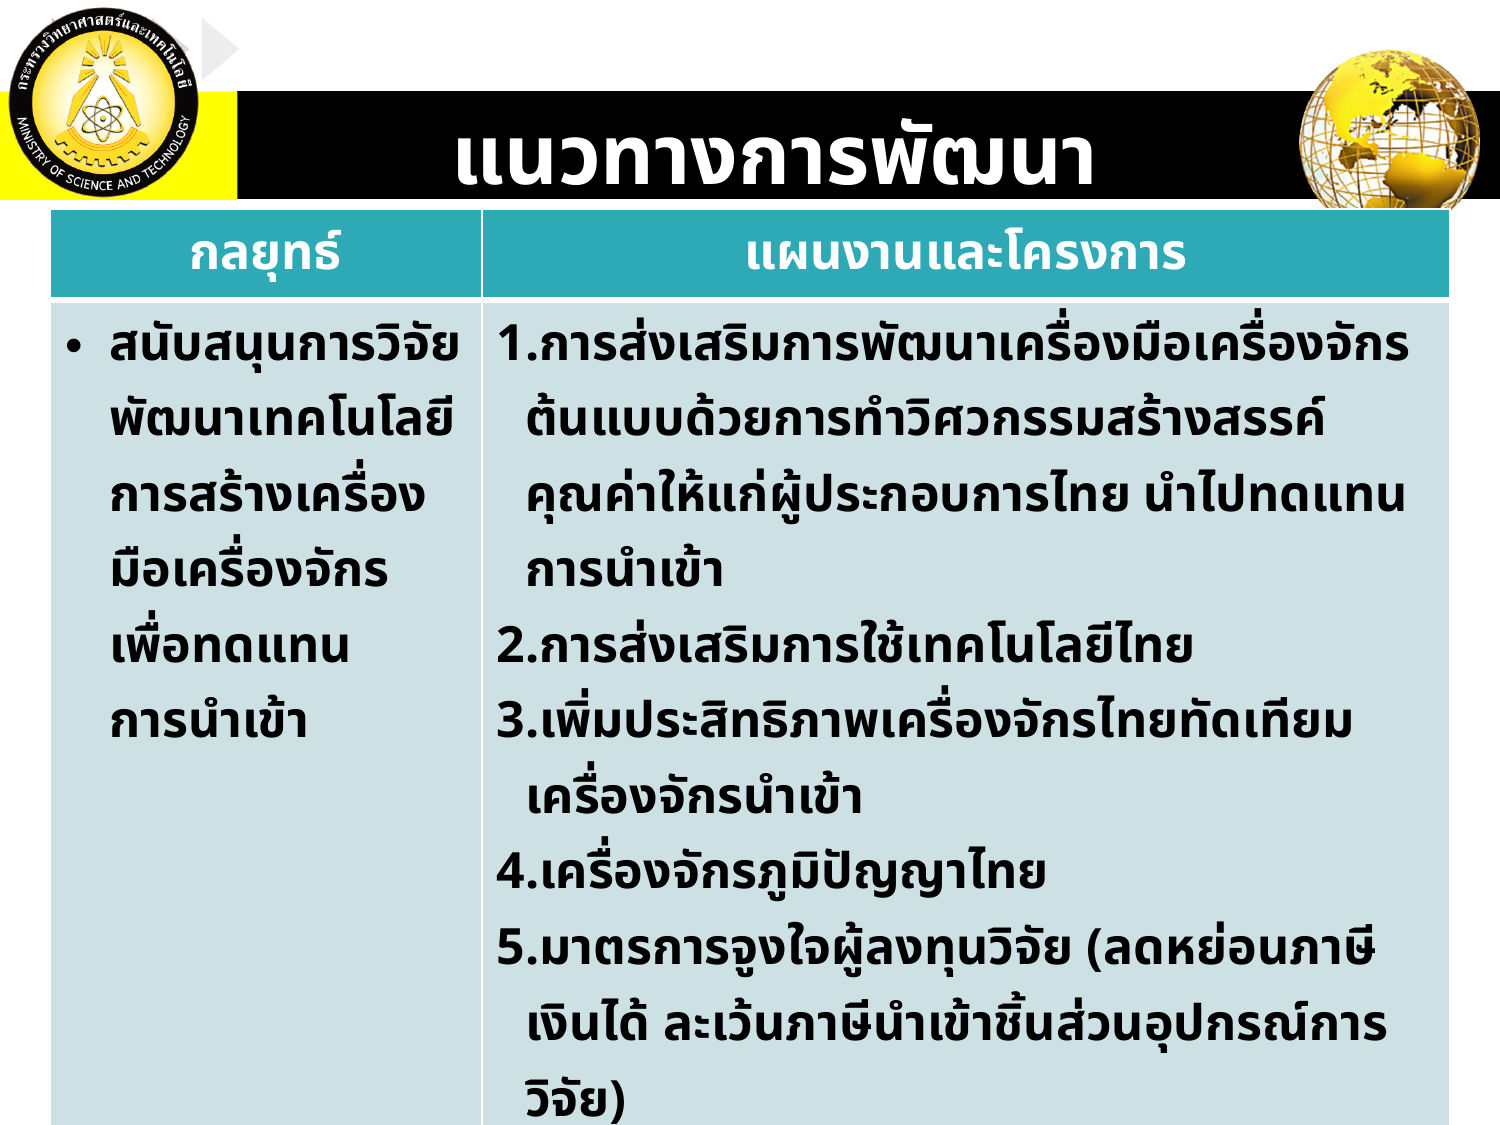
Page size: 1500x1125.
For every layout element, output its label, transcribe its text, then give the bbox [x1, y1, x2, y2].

picture [1299, 49, 1480, 235]
table_cell สนับสนุนการวิจัยพัฒนาเทคโนโลยีการสร้างเครื่องมือเครื่องจักรเพื่อทดแทนการนำเข้า [51, 303, 481, 1125]
table_header กลยุทธ์ [51, 210, 481, 297]
table_cell การส่งเสริมการพัฒนาเครื่องมือเครื่องจักรต้นแบบด้วยการทำวิศวกรรมสร้างสรรค์คุณค่าให้แก่ผู้ประกอบการไทย นำไปทดแทนการนำเข้า การส่งเสริมการใช้เทคโนโลยีไทย เพิ่มประสิทธิภาพเครื่องจักรไทยทัดเทียมเครื่องจักรนำเข้า เครื่องจักรภูมิปัญญาไทย มาตรการจูงใจผู้ลงทุนวิจัย (ลดหย่อนภาษีเงินได้ ละเว้นภาษีนำเข้าชิ้นส่วนอุปกรณ์การวิจัย) [483, 303, 1449, 1125]
picture [0, 0, 205, 209]
text_box แนวทางการพัฒนา [425, 93, 1125, 209]
table_header แผนงานและโครงการ [483, 210, 1449, 297]
